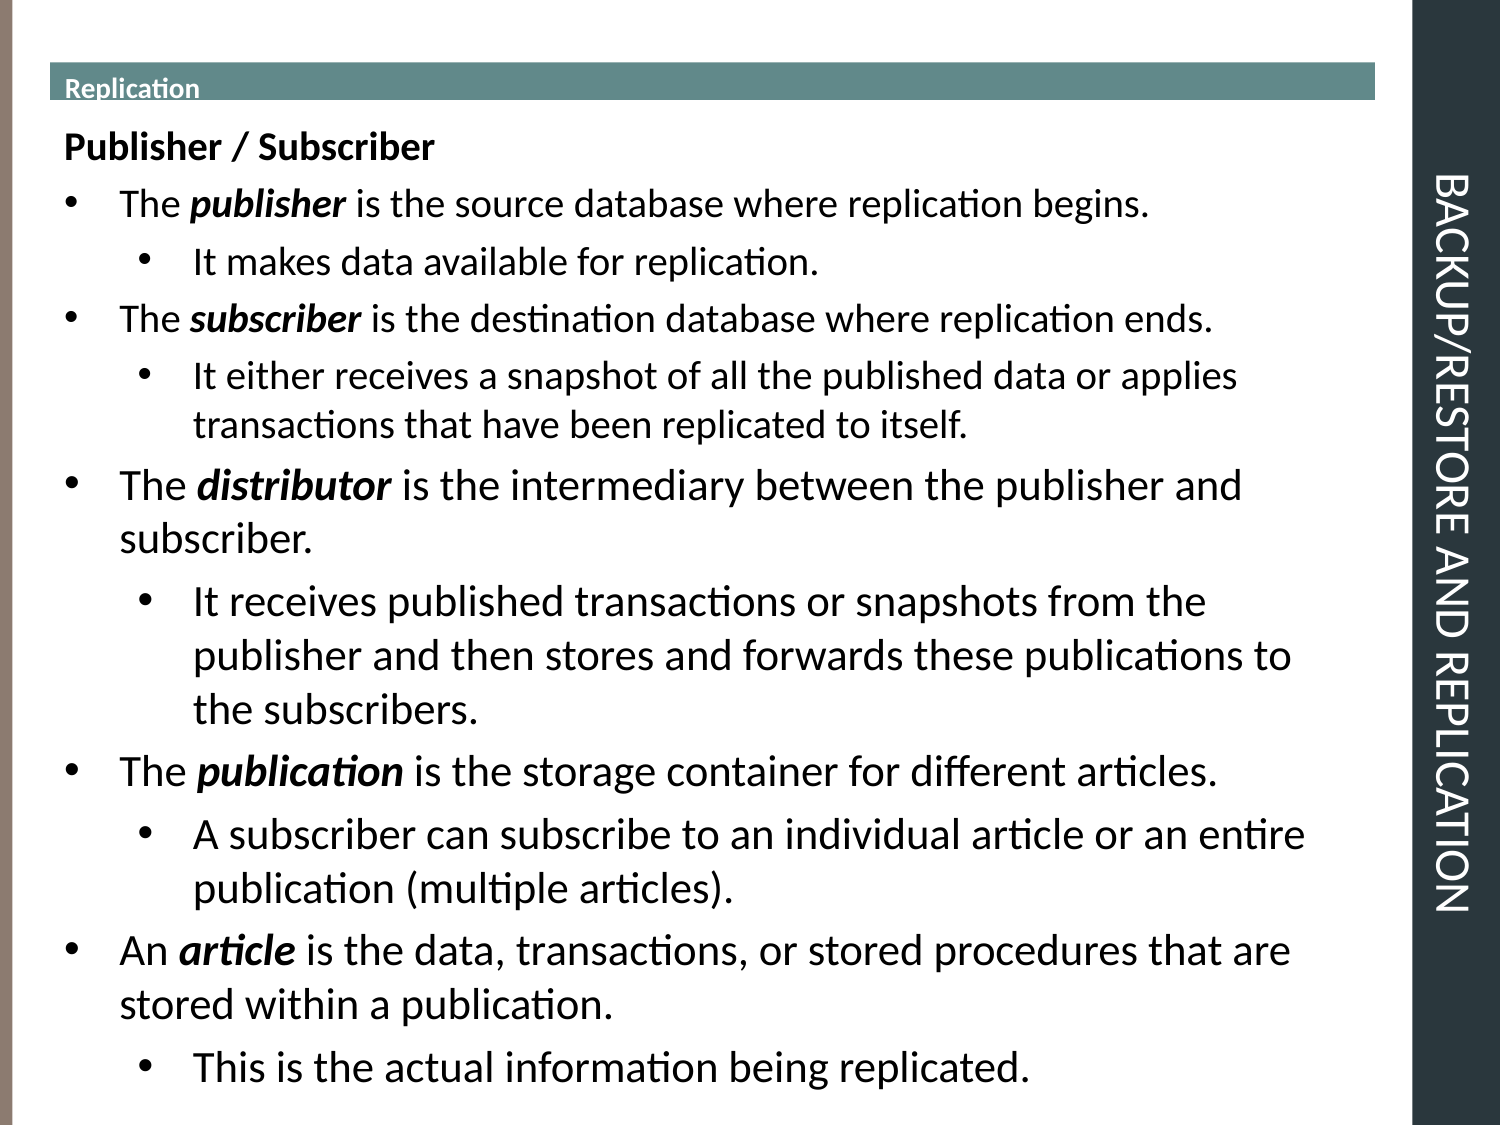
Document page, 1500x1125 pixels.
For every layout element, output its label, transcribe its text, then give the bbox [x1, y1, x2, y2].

list Replication [50, 62, 1375, 100]
title BACKUP/RESTORE and REPLICATION [1412, 62, 1500, 1025]
list Publisher / Subscriber The publisher is the source database where replication begins. It makes data available for replication. The subscriber is the destination database where replication ends. It either receives a snapshot of all the published data or applies transactions that have been replicated to itself. The distributor is the intermediary between the publisher and subscriber. It receives published transactions or snapshots from the publisher and then stores and forwards these publications to the subscribers. The publication is the storage container for different articles. A subscriber can subscribe to an individual article or an entire publication (multiple articles). An article is the data, transactions, or stored procedures that are stored within a publication. This is the actual information being replicated. [49, 112, 1374, 1100]
